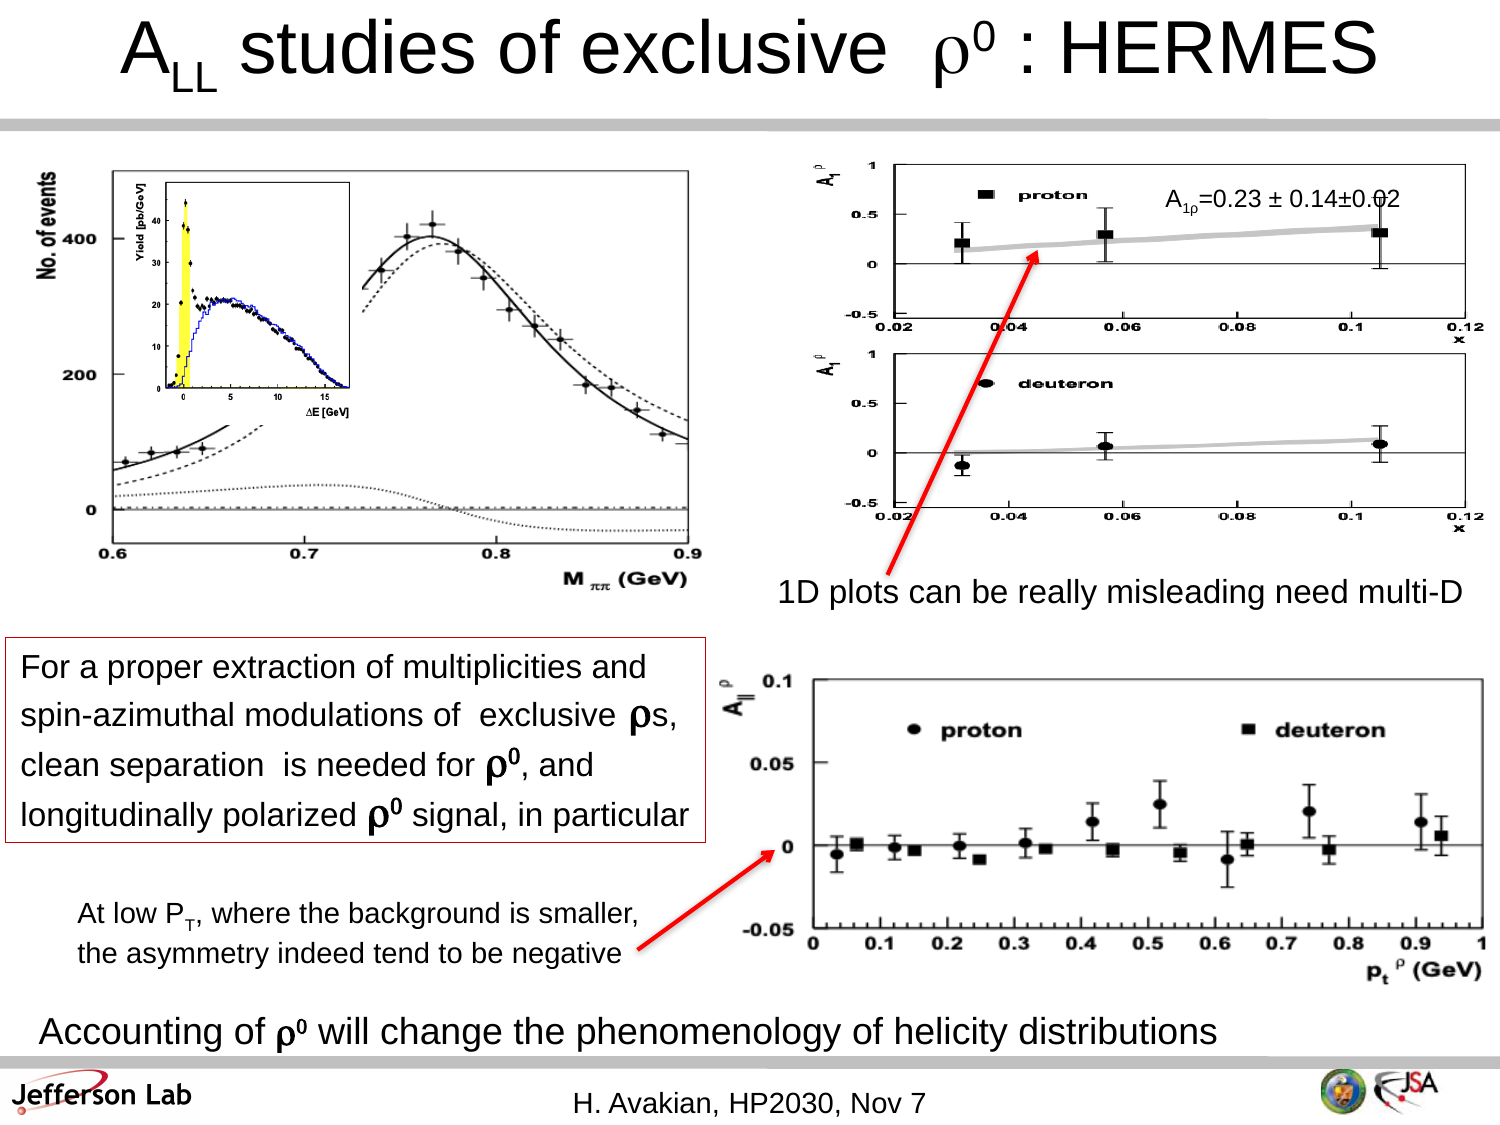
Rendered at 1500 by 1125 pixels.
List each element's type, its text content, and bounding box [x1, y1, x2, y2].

picture [708, 662, 1497, 989]
text_box Accounting of r0 will change the phenomenology of helicity distributions [23, 999, 1244, 1060]
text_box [887, 249, 1038, 576]
picture [0, 1069, 200, 1125]
text_box For a proper extraction of multiplicities and spin-azimuthal modulations of exclusive rs, clean separation is needed for r0, and longitudinally polarized r0 signal, in particular [5, 637, 706, 843]
title ALL studies of exclusive r0 : HERMES [0, 3, 1500, 97]
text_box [637, 849, 776, 951]
text_box 1D plots can be really misleading need multi-D [762, 562, 1500, 618]
text_box At low PT, where the background is smaller, the asymmetry indeed tend to be negative [62, 887, 674, 977]
picture [13, 157, 711, 601]
footer H. Avakian, HP2030, Nov 7 [512, 1076, 988, 1118]
picture [787, 149, 1490, 538]
